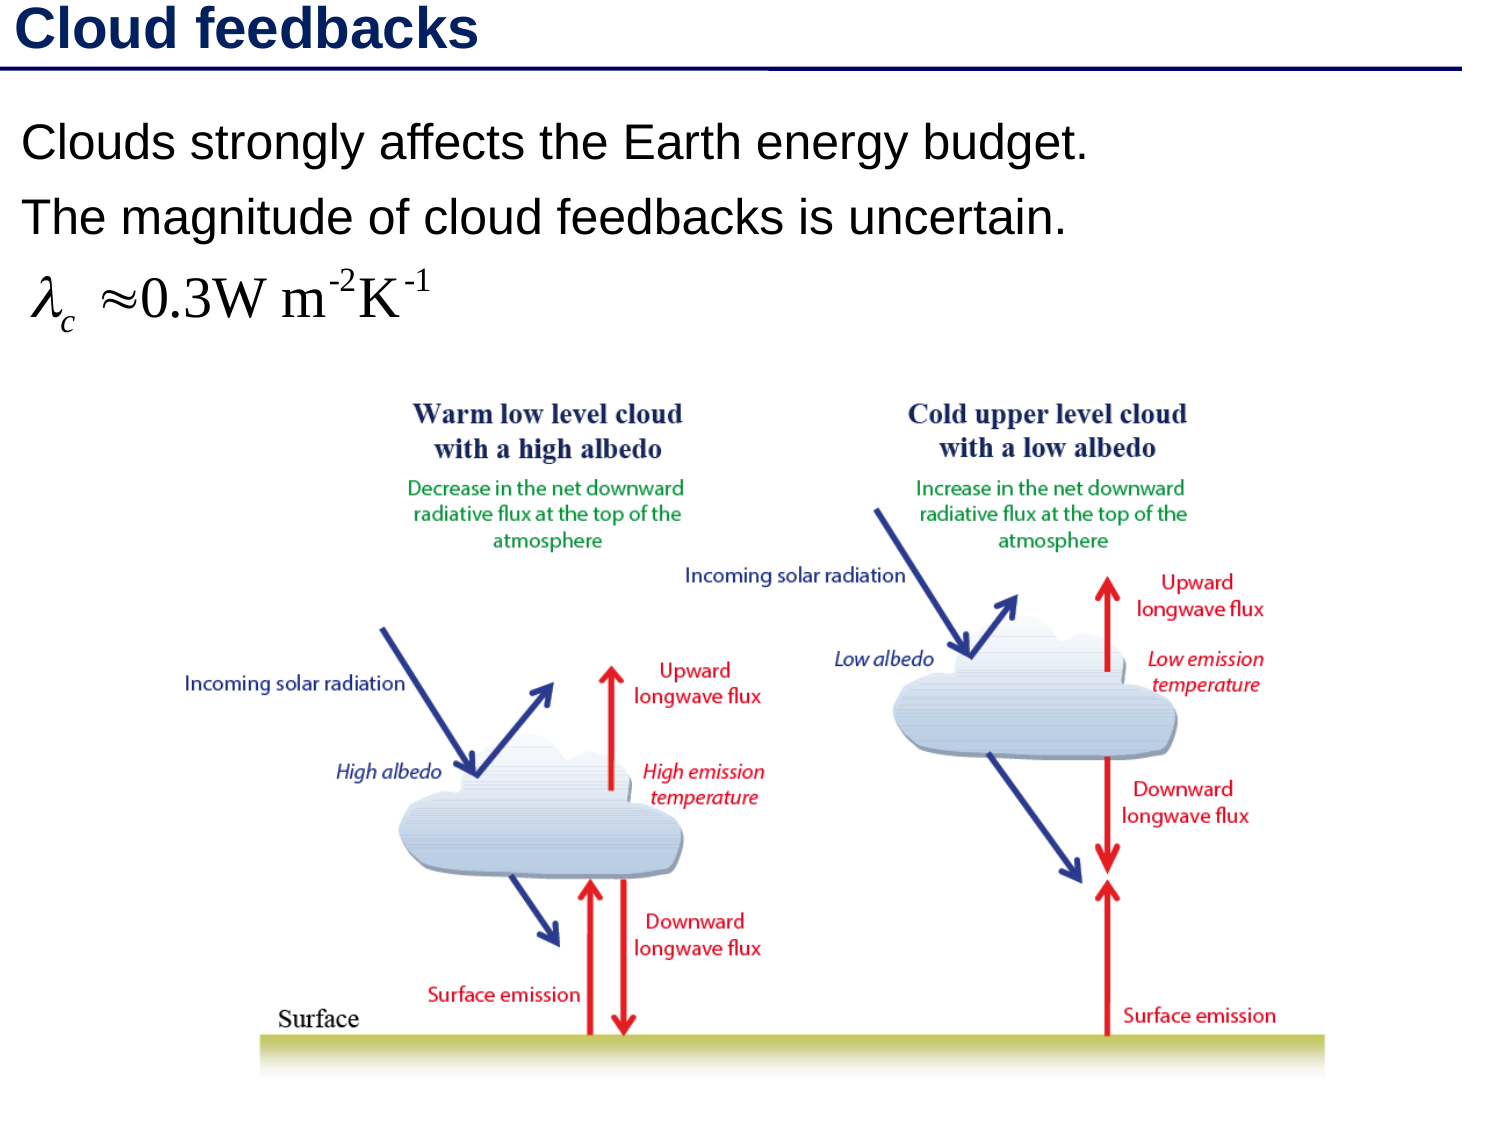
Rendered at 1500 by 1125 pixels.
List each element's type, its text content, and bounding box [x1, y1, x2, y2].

text_box Cloud feedbacks [0, 41, 1451, 68]
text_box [21, 254, 449, 348]
picture [185, 399, 1331, 1125]
text_box Cloud feedbacks [0, 1, 1451, 40]
text_box Clouds strongly affects the Earth energy budget. The magnitude of cloud feedbacks is uncertain. [6, 102, 1500, 252]
